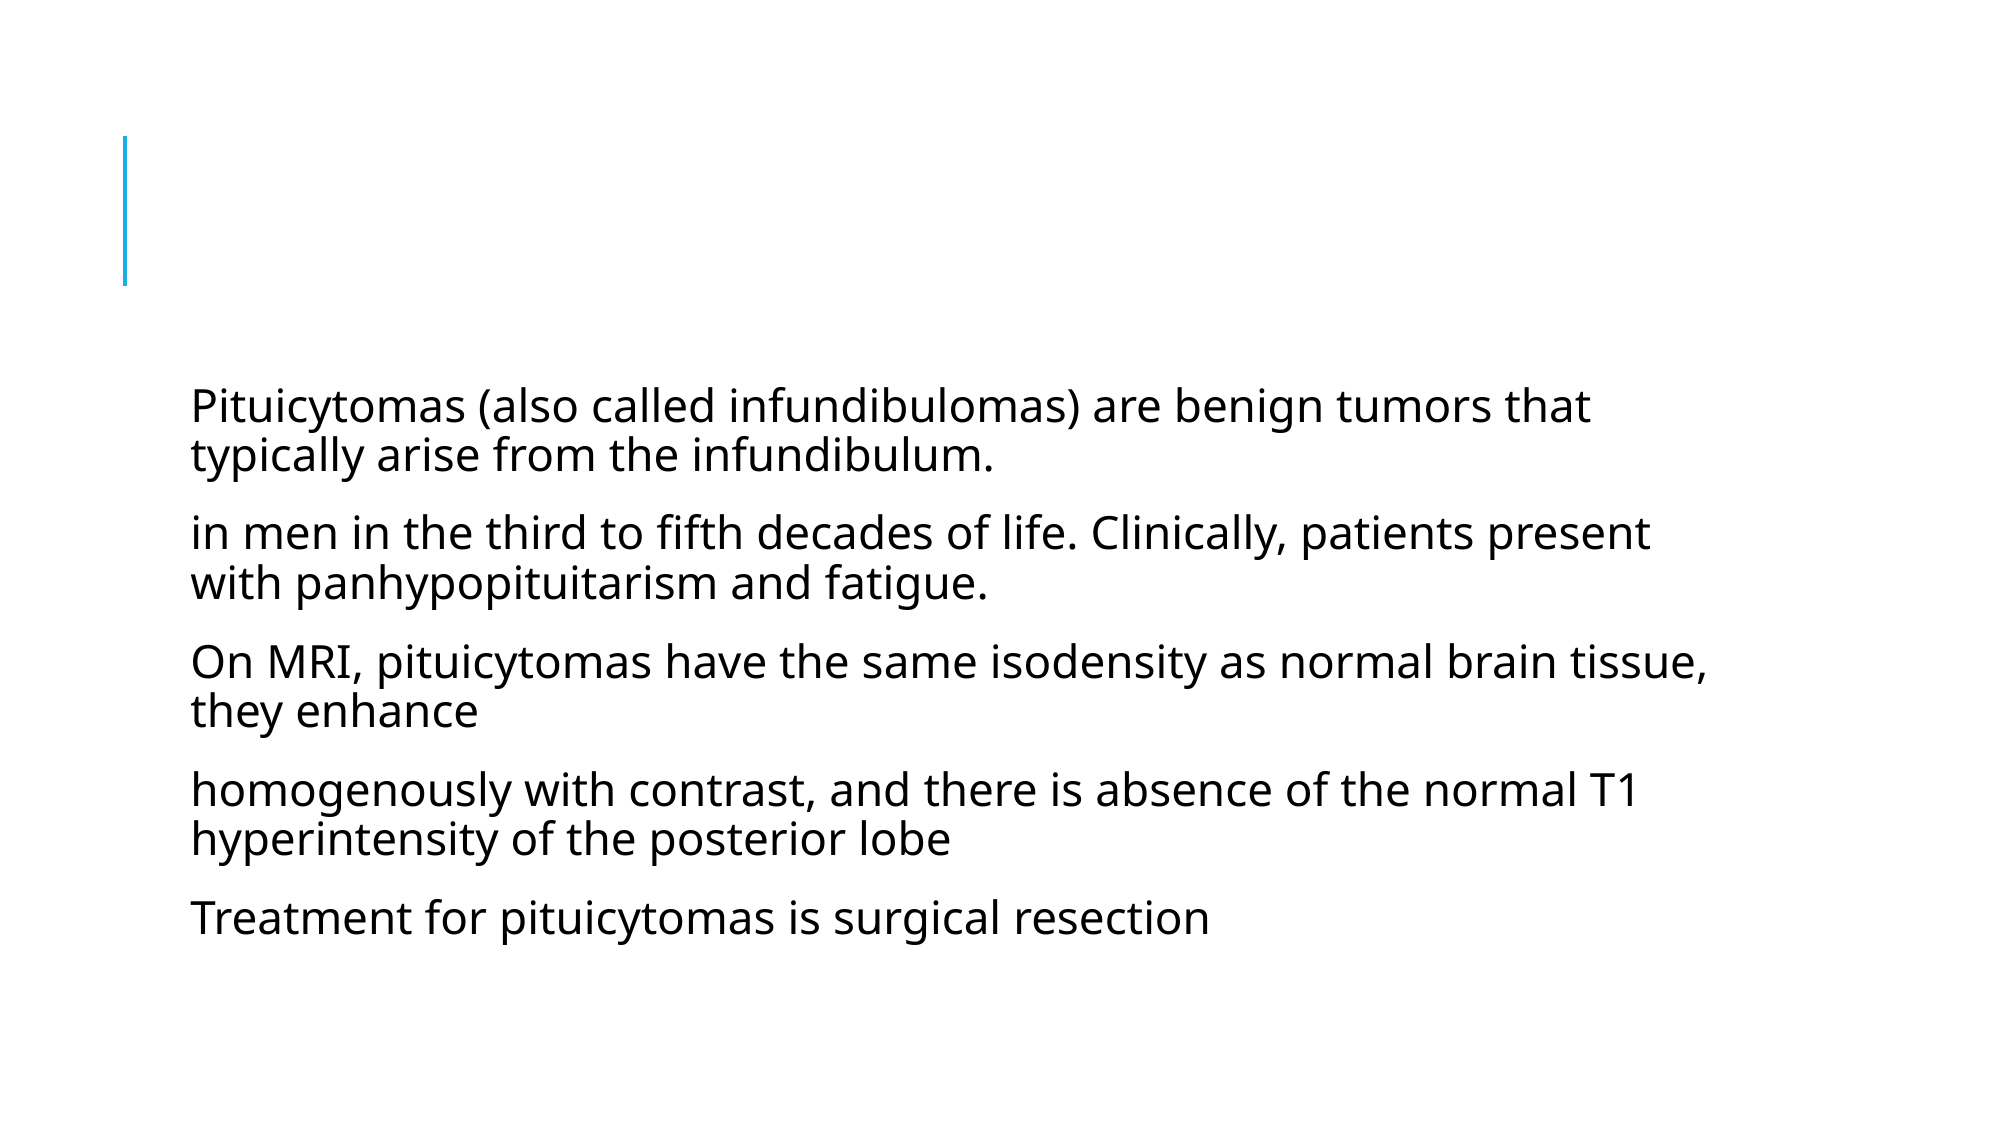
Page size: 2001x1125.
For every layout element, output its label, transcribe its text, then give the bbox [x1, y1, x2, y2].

list Pituicytomas (also called infundibulomas) are benign tumors that typically arise from the infundibulum. in men in the third to fifth decades of life. Clinically, patients present with panhypopituitarism and fatigue. On MRI, pituicytomas have the same isodensity as normal brain tissue, they enhance homogenously with contrast, and there is absence of the normal T1 hyperintensity of the posterior lobe Treatment for pituicytomas is surgical resection [168, 375, 1763, 1035]
